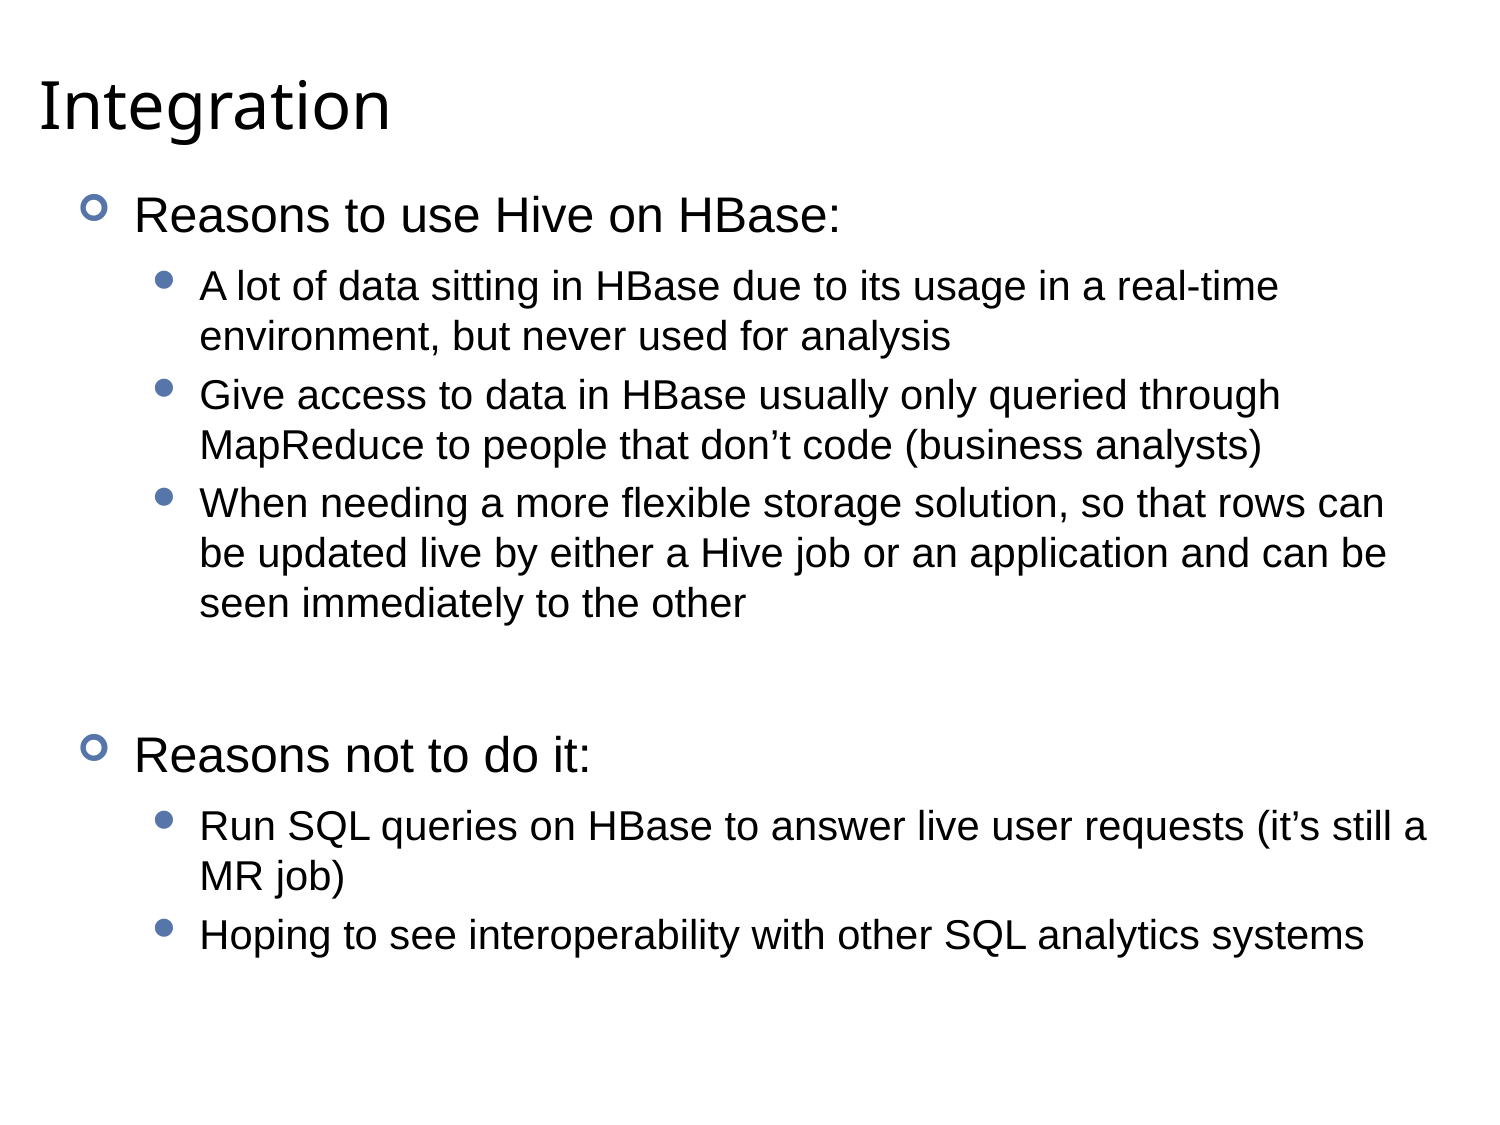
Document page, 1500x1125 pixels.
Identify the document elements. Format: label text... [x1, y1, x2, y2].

list Reasons to use Hive on HBase: A lot of data sitting in HBase due to its usage in a real-time environment, but never used for analysis Give access to data in HBase usually only queried through MapReduce to people that don’t code (business analysts) When needing a more flexible storage solution, so that rows can be updated live by either a Hive job or an application and can be seen immediately to the other Reasons not to do it: Run SQL queries on HBase to answer live user requests (it’s still a MR job) Hoping to see interoperability with other SQL analytics systems [62, 174, 1451, 1013]
title Integration [24, 18, 1451, 188]
